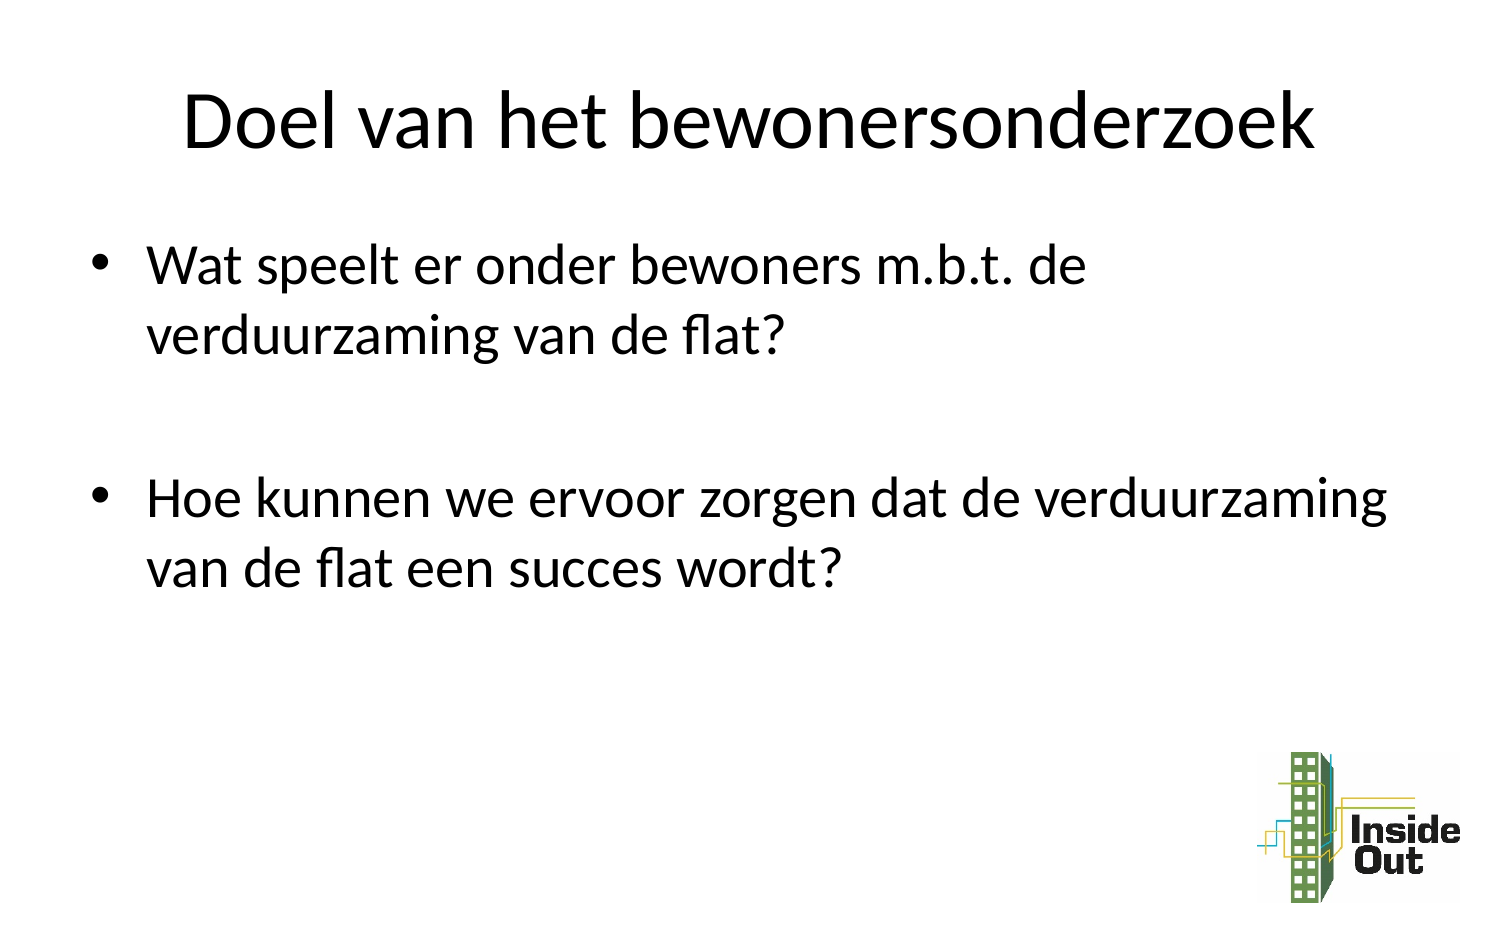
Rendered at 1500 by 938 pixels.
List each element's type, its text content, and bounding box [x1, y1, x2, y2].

title Doel van het bewonersonderzoek [75, 37, 1425, 194]
list Wat speelt er onder bewoners m.b.t. de verduurzaming van de flat? Hoe kunnen we ervoor zorgen dat de verduurzaming van de flat een succes wordt? [75, 218, 1425, 838]
picture [1257, 752, 1460, 903]
